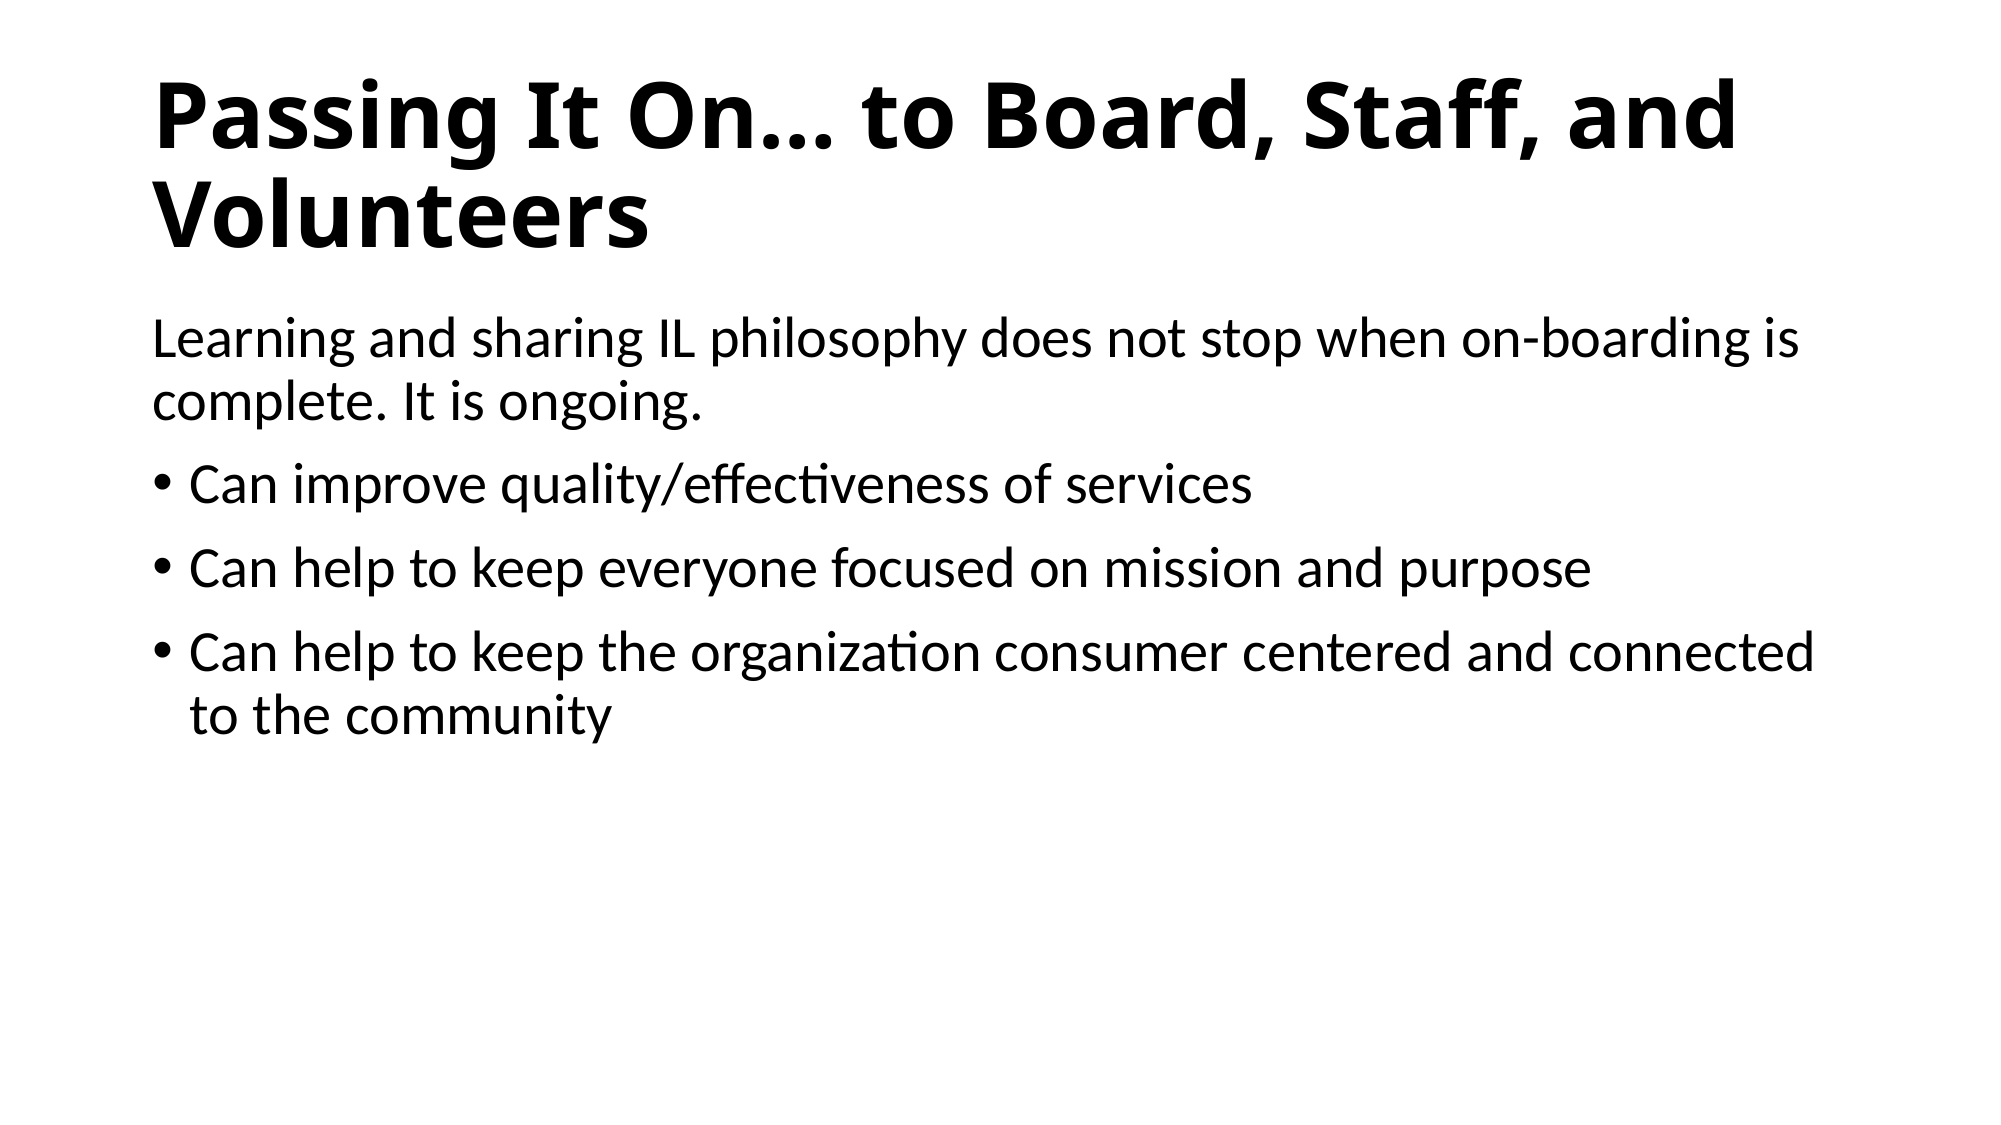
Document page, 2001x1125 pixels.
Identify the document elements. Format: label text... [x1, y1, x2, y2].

title Passing It On… to Board, Staff, and Volunteers [137, 59, 1863, 278]
list Learning and sharing IL philosophy does not stop when on-boarding is complete. It is ongoing. Can improve quality/effectiveness of services Can help to keep everyone focused on mission and purpose Can help to keep the organization consumer centered and connected to the community [137, 299, 1863, 1014]
